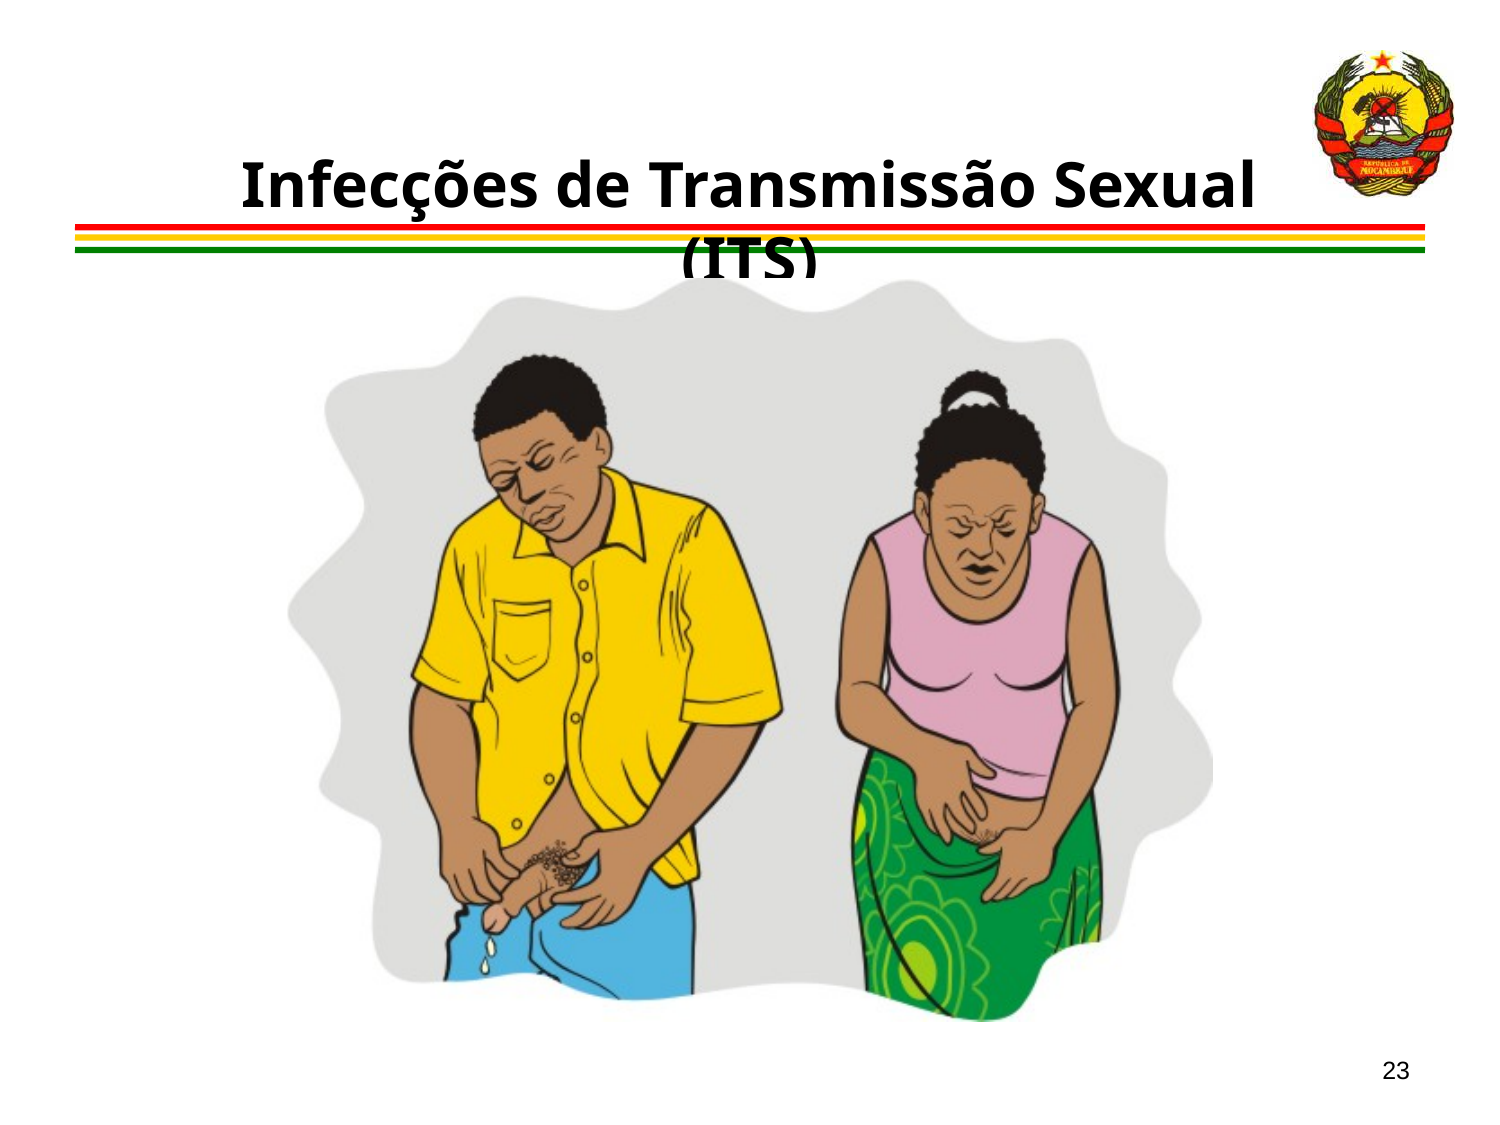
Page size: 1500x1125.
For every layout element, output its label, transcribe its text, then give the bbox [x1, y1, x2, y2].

picture [286, 278, 1214, 1022]
text_box Infecções de Transmissão Sexual (ITS) [154, 137, 1346, 233]
picture [1312, 50, 1455, 200]
